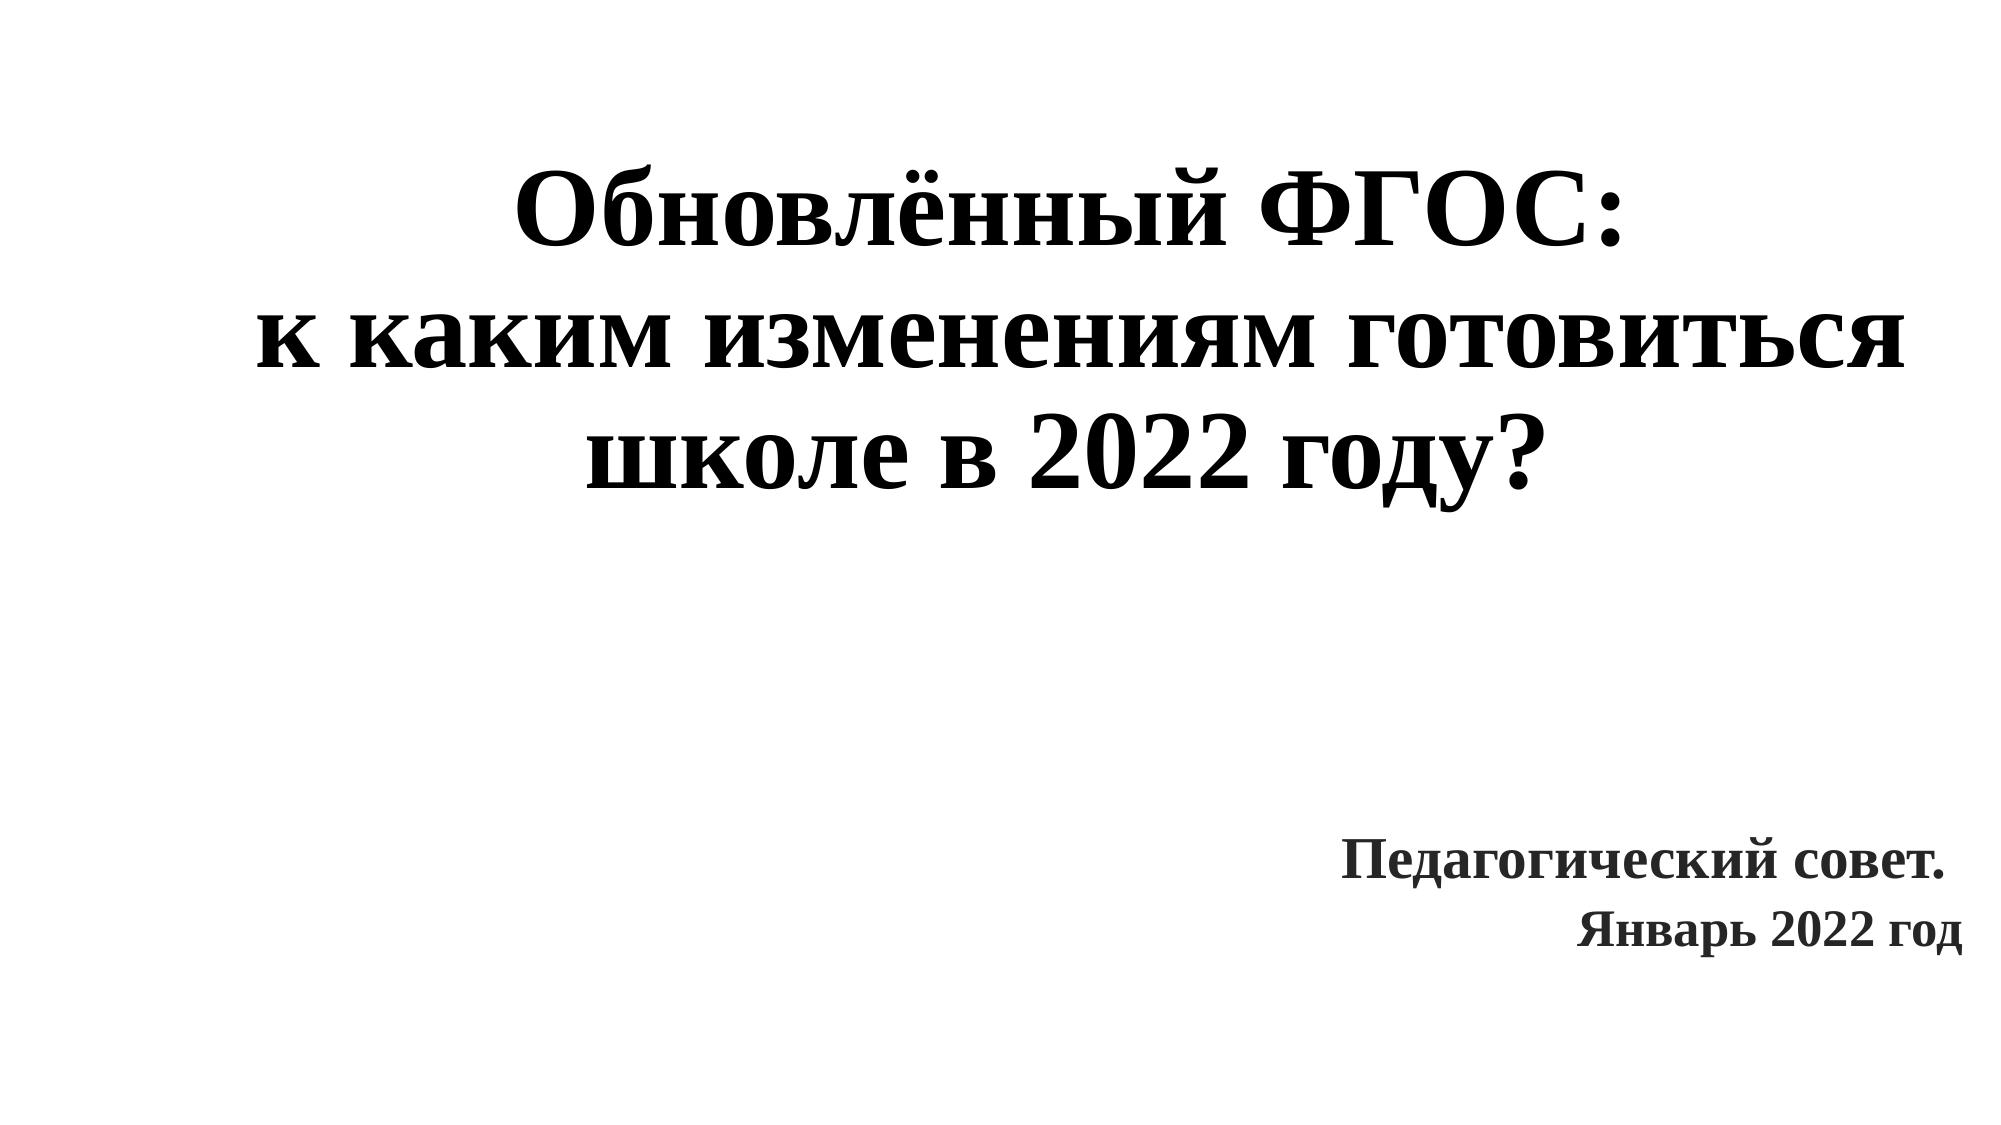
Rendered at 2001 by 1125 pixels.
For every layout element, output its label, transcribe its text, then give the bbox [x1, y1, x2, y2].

subtitle Педагогический совет. Январь 2022 год [901, 783, 1978, 969]
title Обновлённый ФГОС: к каким изменениям готовиться школе в 2022 году? [186, 58, 1978, 521]
